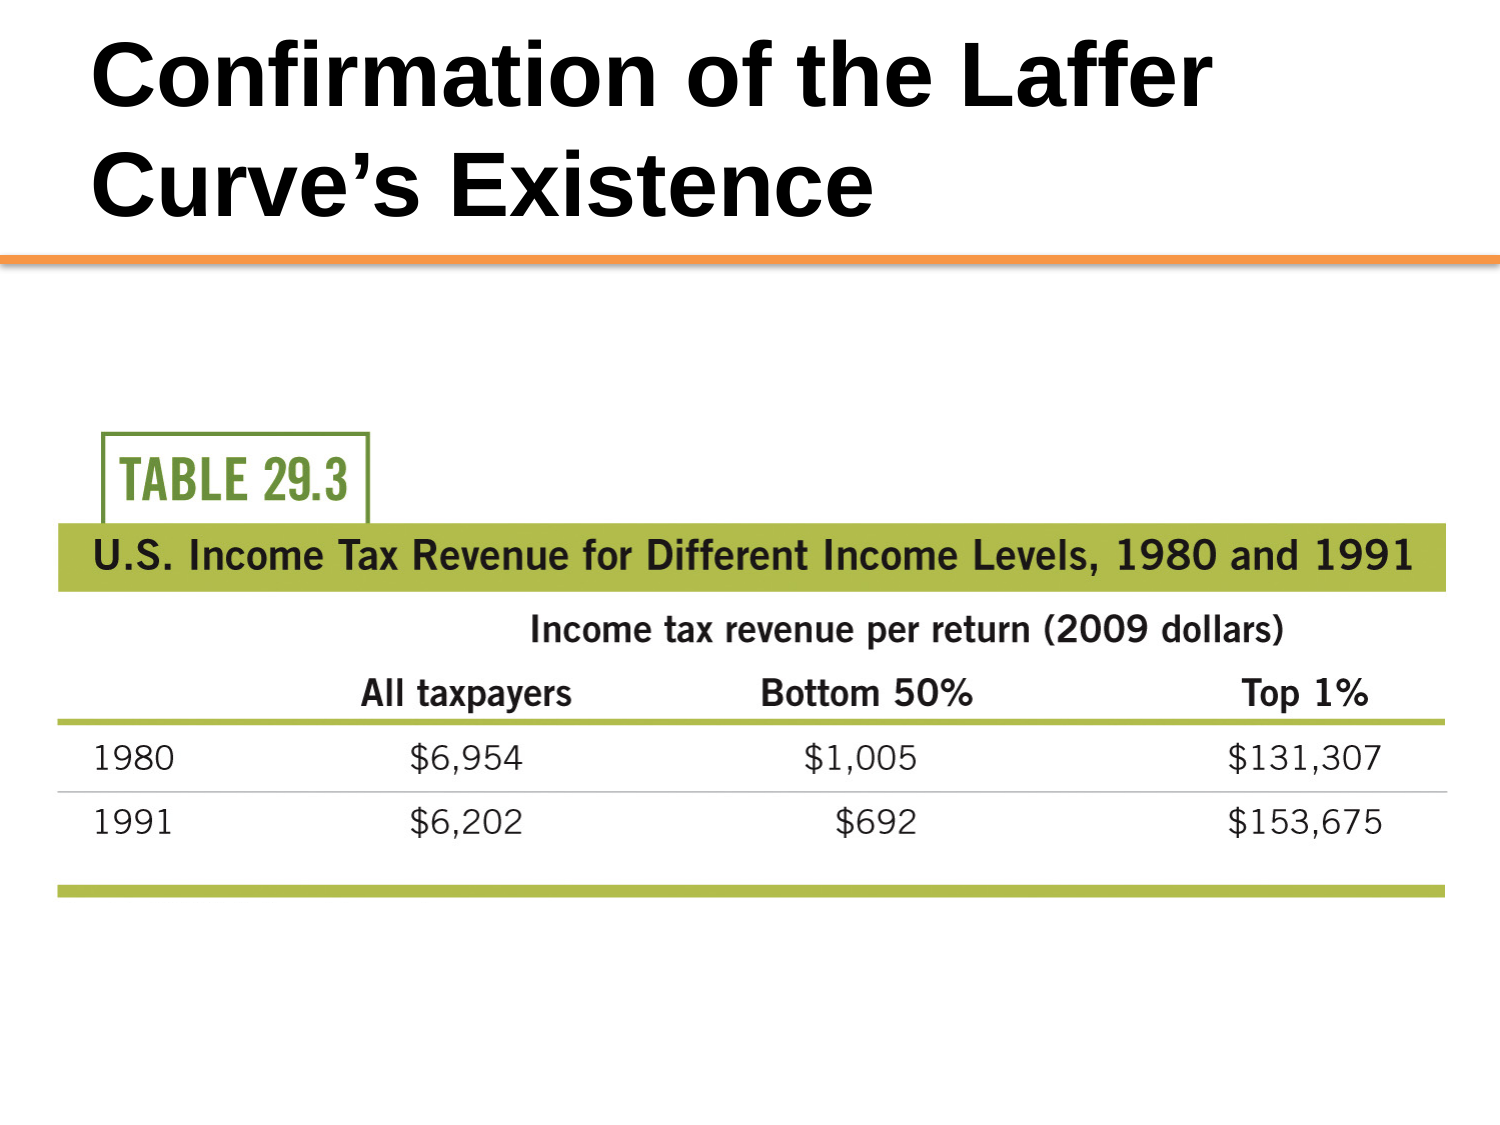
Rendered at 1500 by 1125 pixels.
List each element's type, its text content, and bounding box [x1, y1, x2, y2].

picture [52, 421, 1448, 903]
title Confirmation of the Laffer Curve’s Existence [75, 0, 1425, 251]
